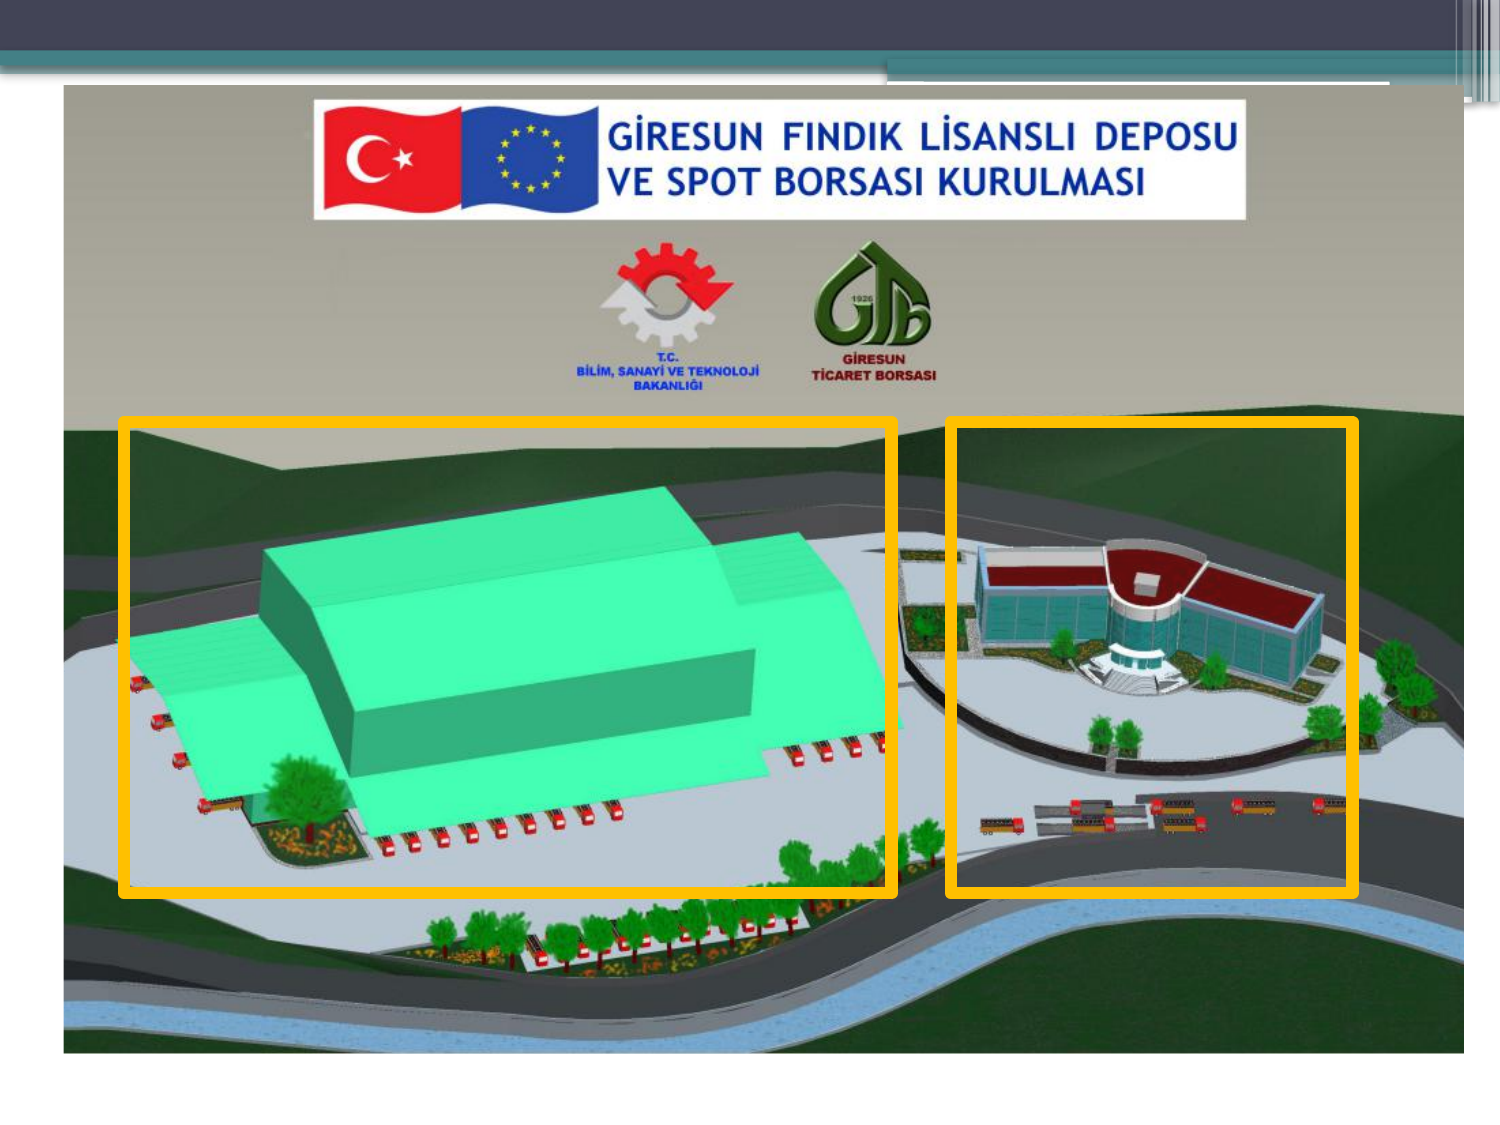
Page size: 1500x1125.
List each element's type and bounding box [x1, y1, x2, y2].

picture [63, 85, 1465, 1054]
